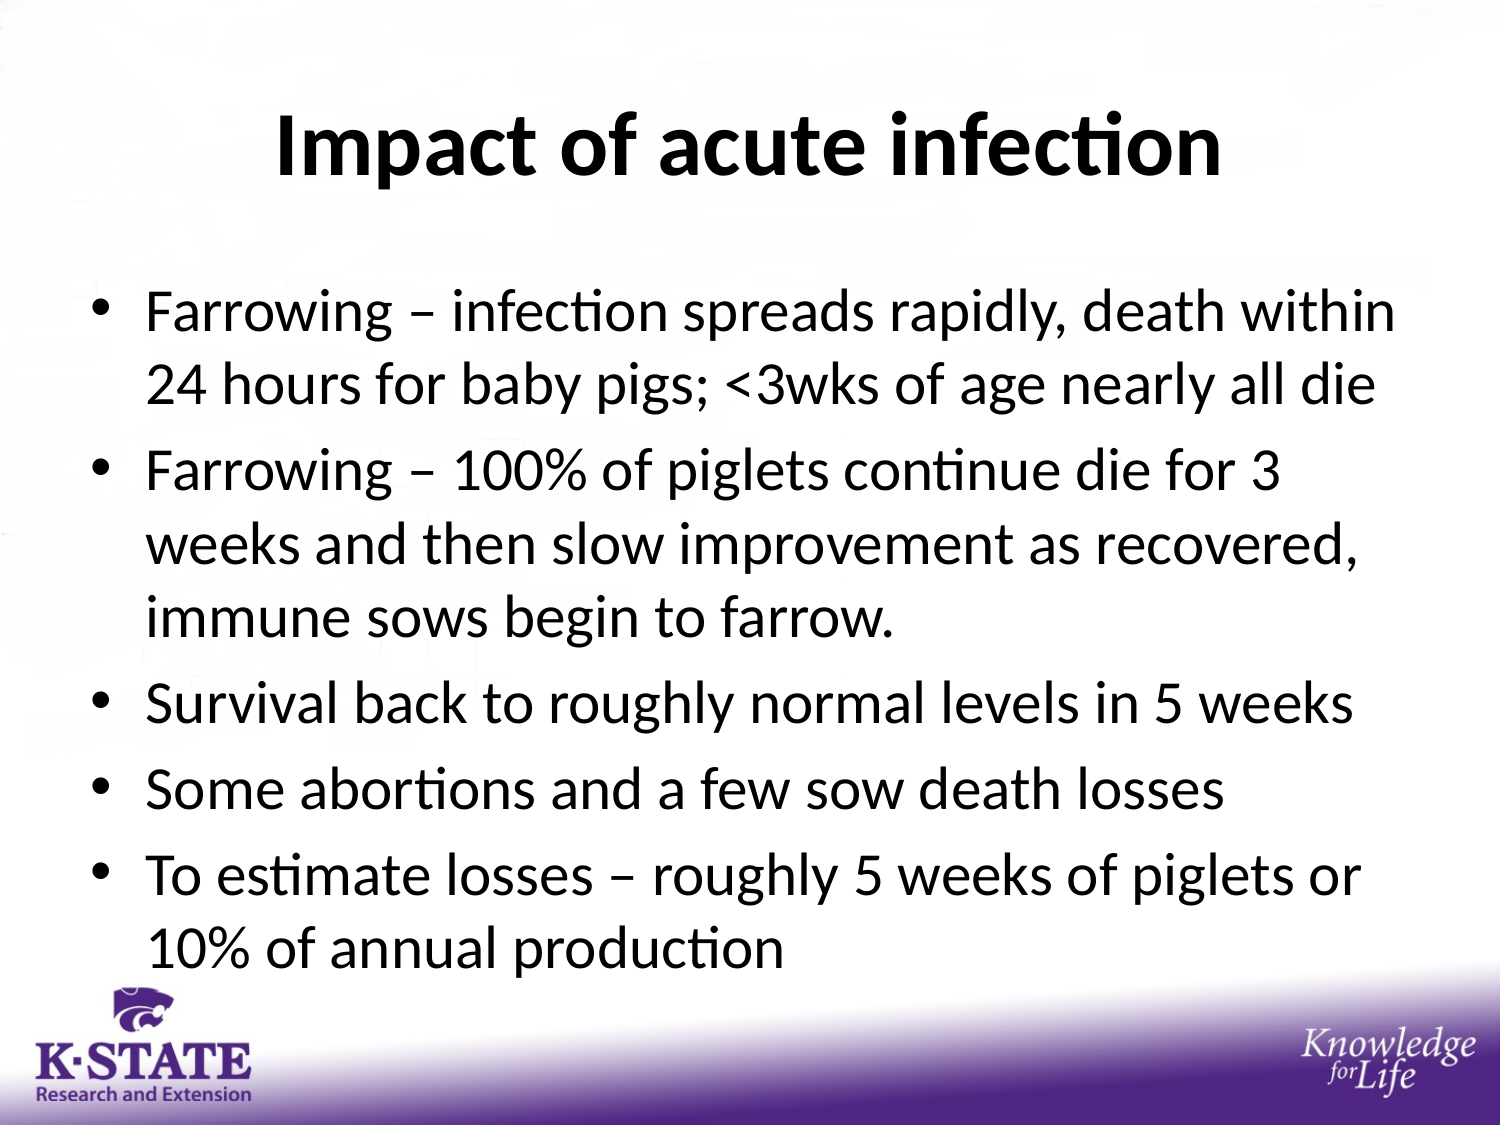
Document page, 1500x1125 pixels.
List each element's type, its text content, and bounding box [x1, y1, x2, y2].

picture [0, 0, 1500, 1125]
list Farrowing – infection spreads rapidly, death within 24 hours for baby pigs; <3wks of age nearly all die Farrowing – 100% of piglets continue die for 3 weeks and then slow improvement as recovered, immune sows begin to farrow. Survival back to roughly normal levels in 5 weeks Some abortions and a few sow death losses To estimate losses – roughly 5 weeks of piglets or 10% of annual production [75, 262, 1425, 1005]
title Impact of acute infection [75, 45, 1425, 233]
